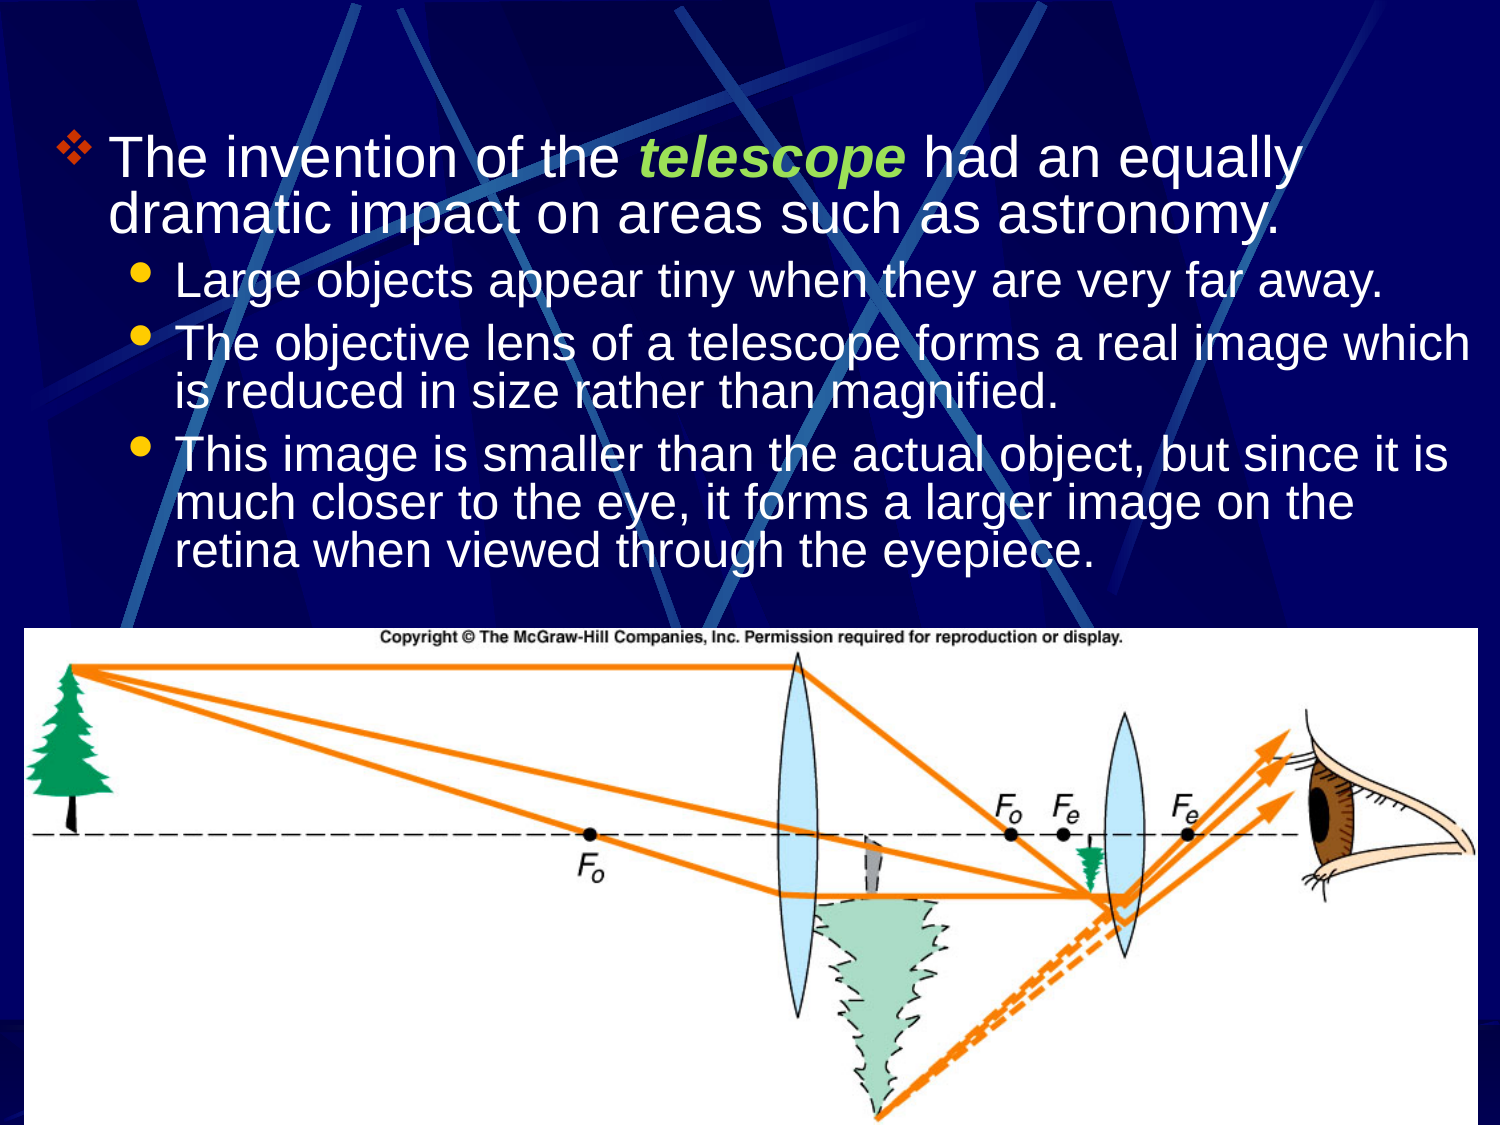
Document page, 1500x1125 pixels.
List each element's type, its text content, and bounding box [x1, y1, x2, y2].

picture [24, 628, 1479, 1125]
list The invention of the telescope had an equally dramatic impact on areas such as astronomy. Large objects appear tiny when they are very far away. The objective lens of a telescope forms a real image which is reduced in size rather than magnified. This image is smaller than the actual object, but since it is much closer to the eye, it forms a larger image on the retina when viewed through the eyepiece. [37, 125, 1500, 738]
